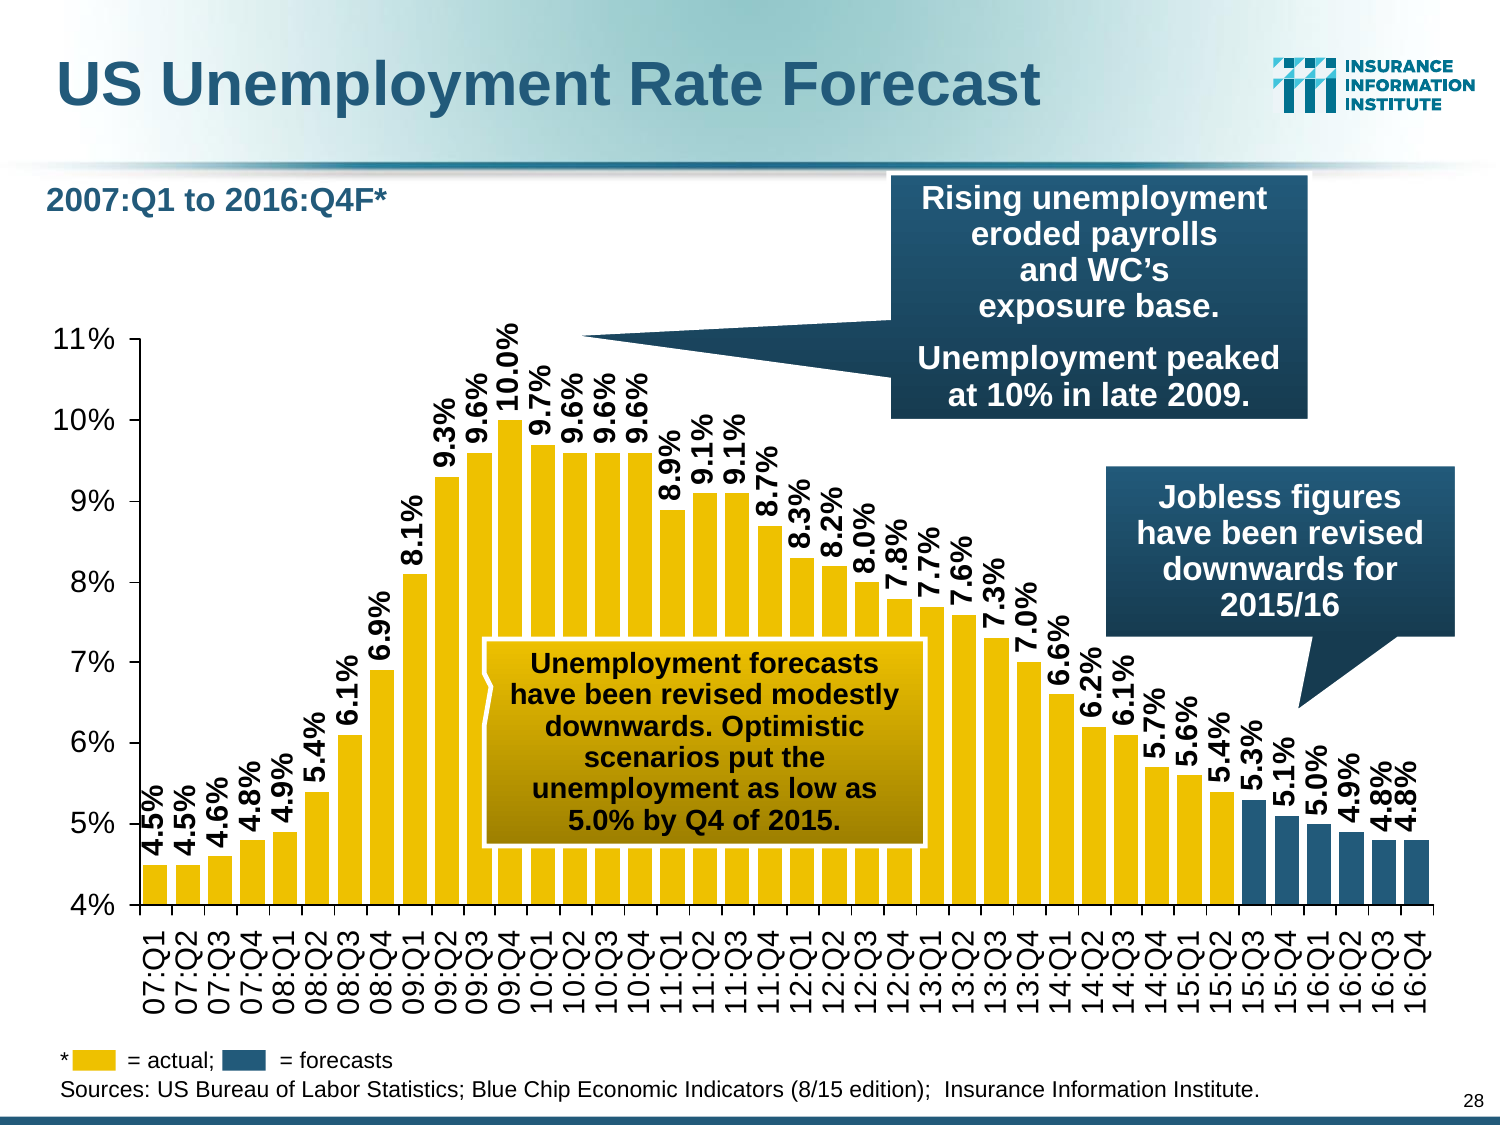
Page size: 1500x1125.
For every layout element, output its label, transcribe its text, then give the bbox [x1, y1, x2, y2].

text_box * = actual; = forecasts Sources: US Bureau of Labor Statistics; Blue Chip Economic Indicators (8/15 edition); Insurance Information Institute. [0, 1050, 1395, 1125]
text_box Rising unemployment eroded payrolls and WC’s exposure base. Unemployment peaked at 10% in late 2009. [888, 219, 1311, 303]
picture [0, 0, 1500, 189]
slide_number 28 [1410, 1091, 1485, 1112]
text_box 2007:Q1 to 2016:Q4F* [46, 182, 1395, 219]
title US Unemployment Rate Forecast [48, 14, 1264, 157]
text_box Rising unemployment eroded payrolls and WC’s exposure base. Unemployment peaked at 10% in late 2009. [888, 173, 1311, 182]
text_box Jobless figures have been revised downwards for 2015/16 [1447, 464, 1458, 640]
text_box [222, 1050, 266, 1071]
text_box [39, 305, 1442, 1029]
text_box [72, 1050, 116, 1071]
